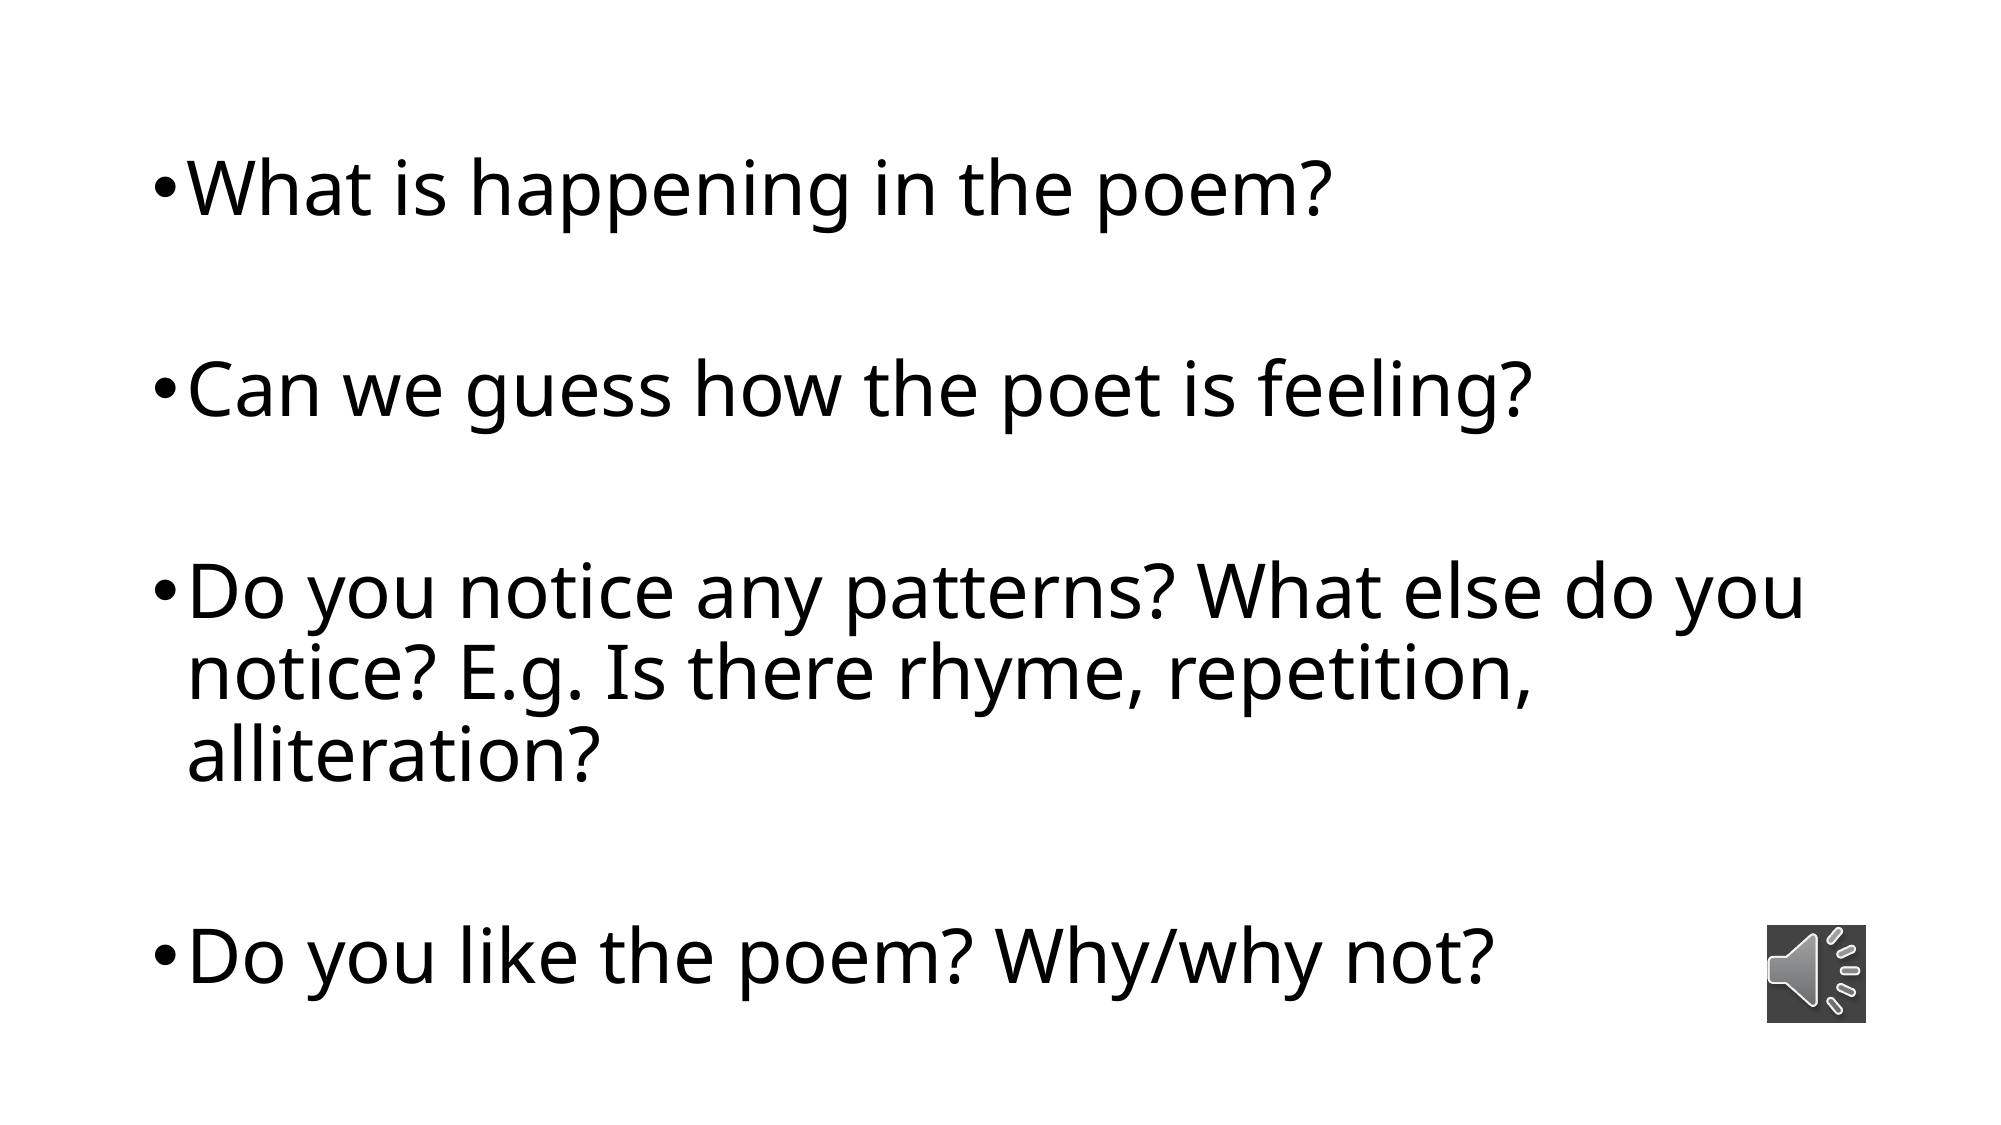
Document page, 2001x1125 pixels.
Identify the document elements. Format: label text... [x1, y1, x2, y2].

picture [1766, 923, 1867, 1024]
list What is happening in the poem? Can we guess how the poet is feeling? Do you notice any patterns? What else do you notice? E.g. Is there rhyme, repetition, alliteration? Do you like the poem? Why/why not? [137, 59, 1863, 1014]
